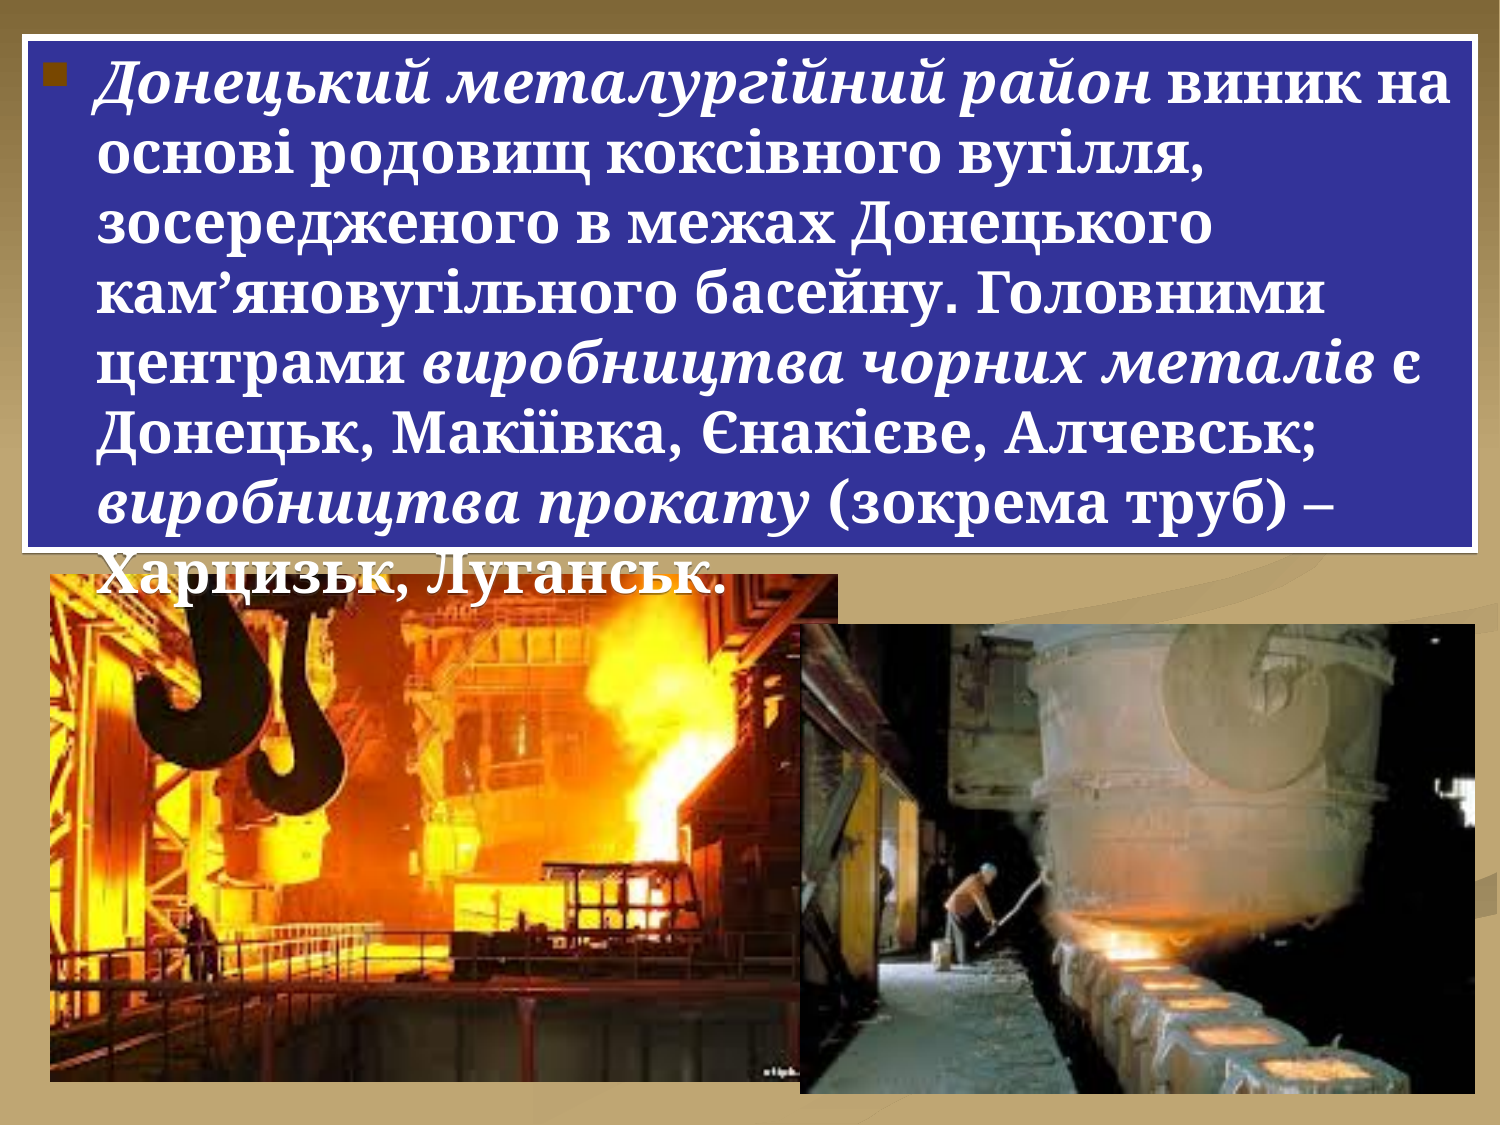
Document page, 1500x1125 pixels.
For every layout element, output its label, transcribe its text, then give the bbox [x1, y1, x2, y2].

list Донецький металургійний район виник на основі родовищ коксівного вугілля, зосередженого в межах Донецького кам’яновугільного басейну. Головними центрами виробництва чорних металів є Донецьк, Макіївка, Єнакієве, Алчевськ; виробництва прокату (зокрема труб) – Харцизьк, Луганськ. [24, 37, 1476, 551]
picture [49, 574, 1476, 1094]
